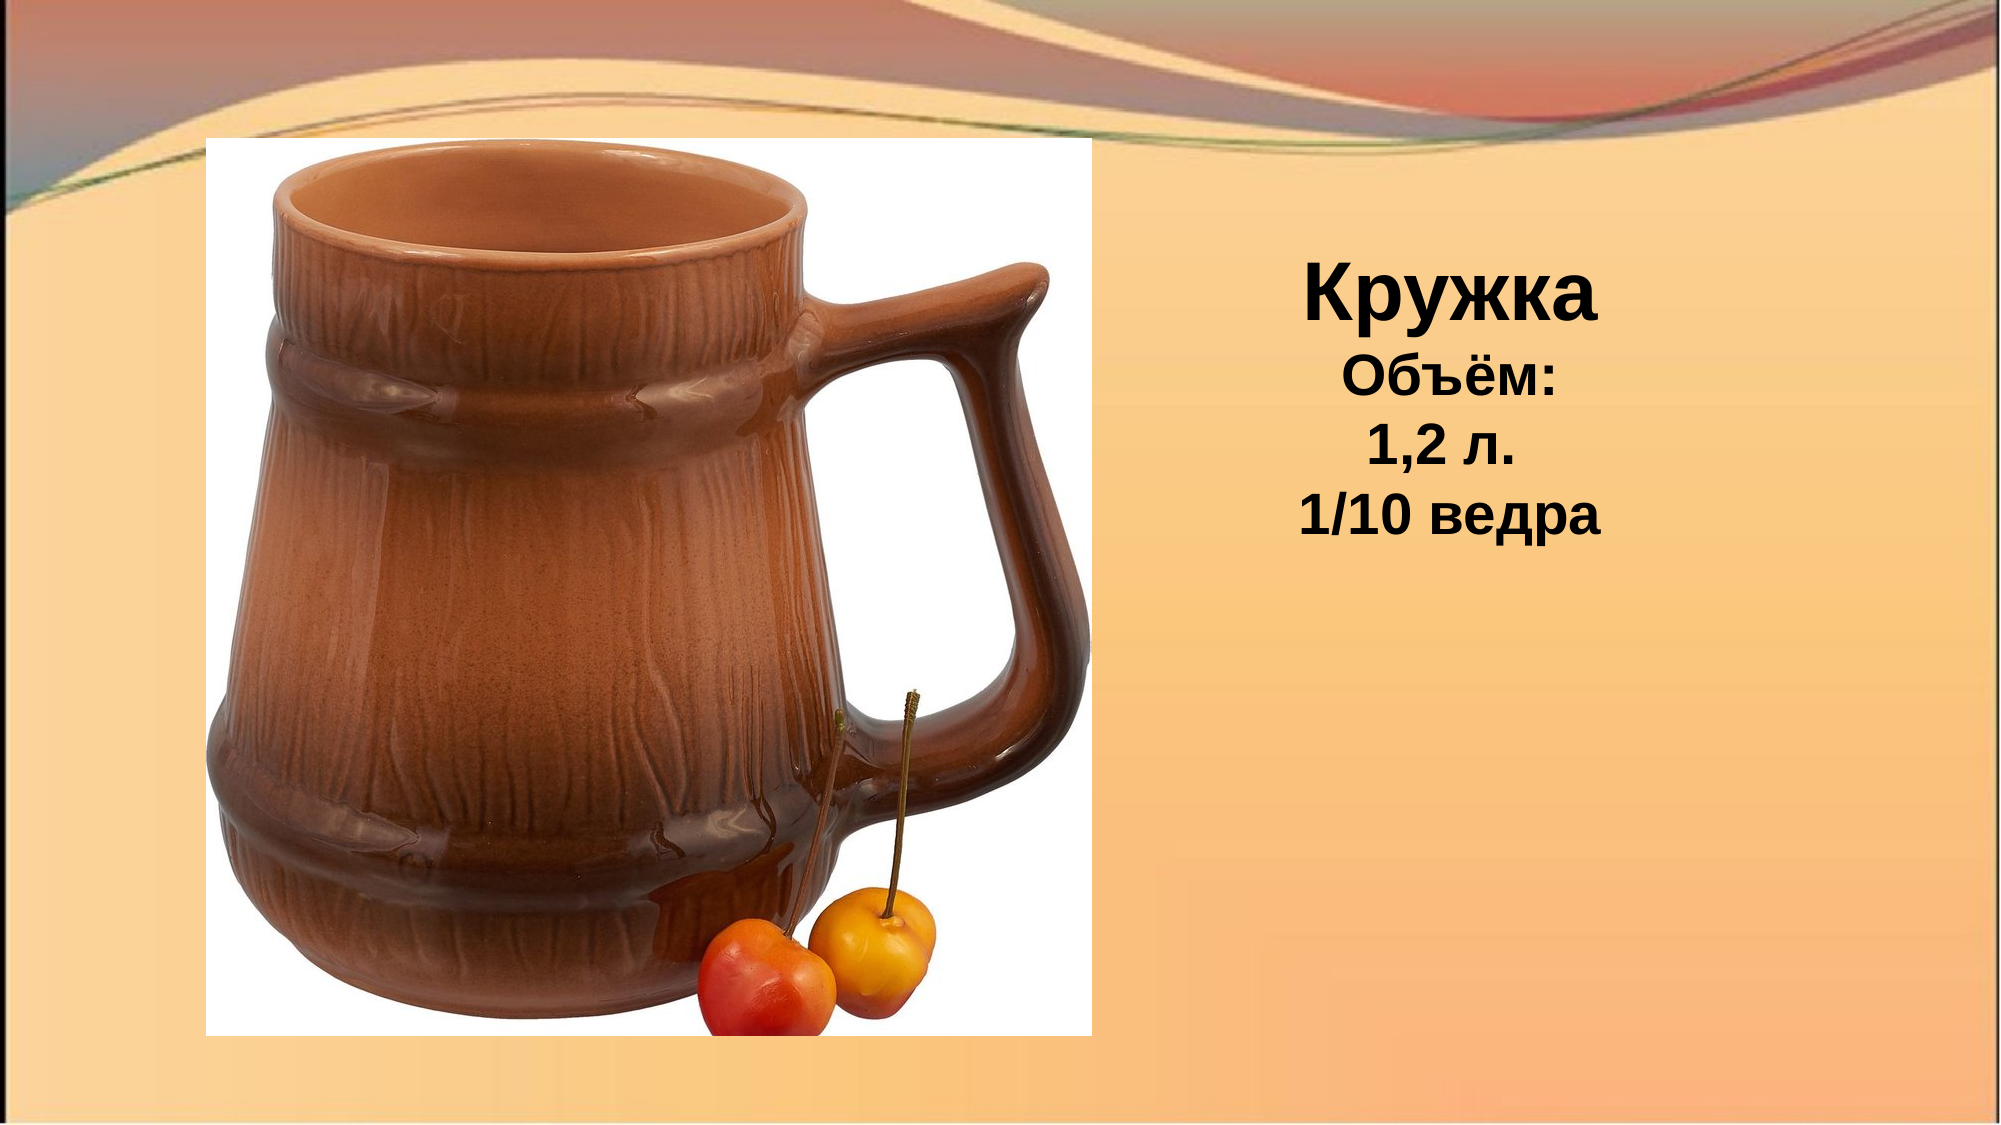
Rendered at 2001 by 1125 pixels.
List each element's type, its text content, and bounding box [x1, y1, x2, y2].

picture [0, 0, 2001, 1125]
text_box Кружка Объём: 1,2 л. 1/10 ведра [1228, 229, 1672, 625]
